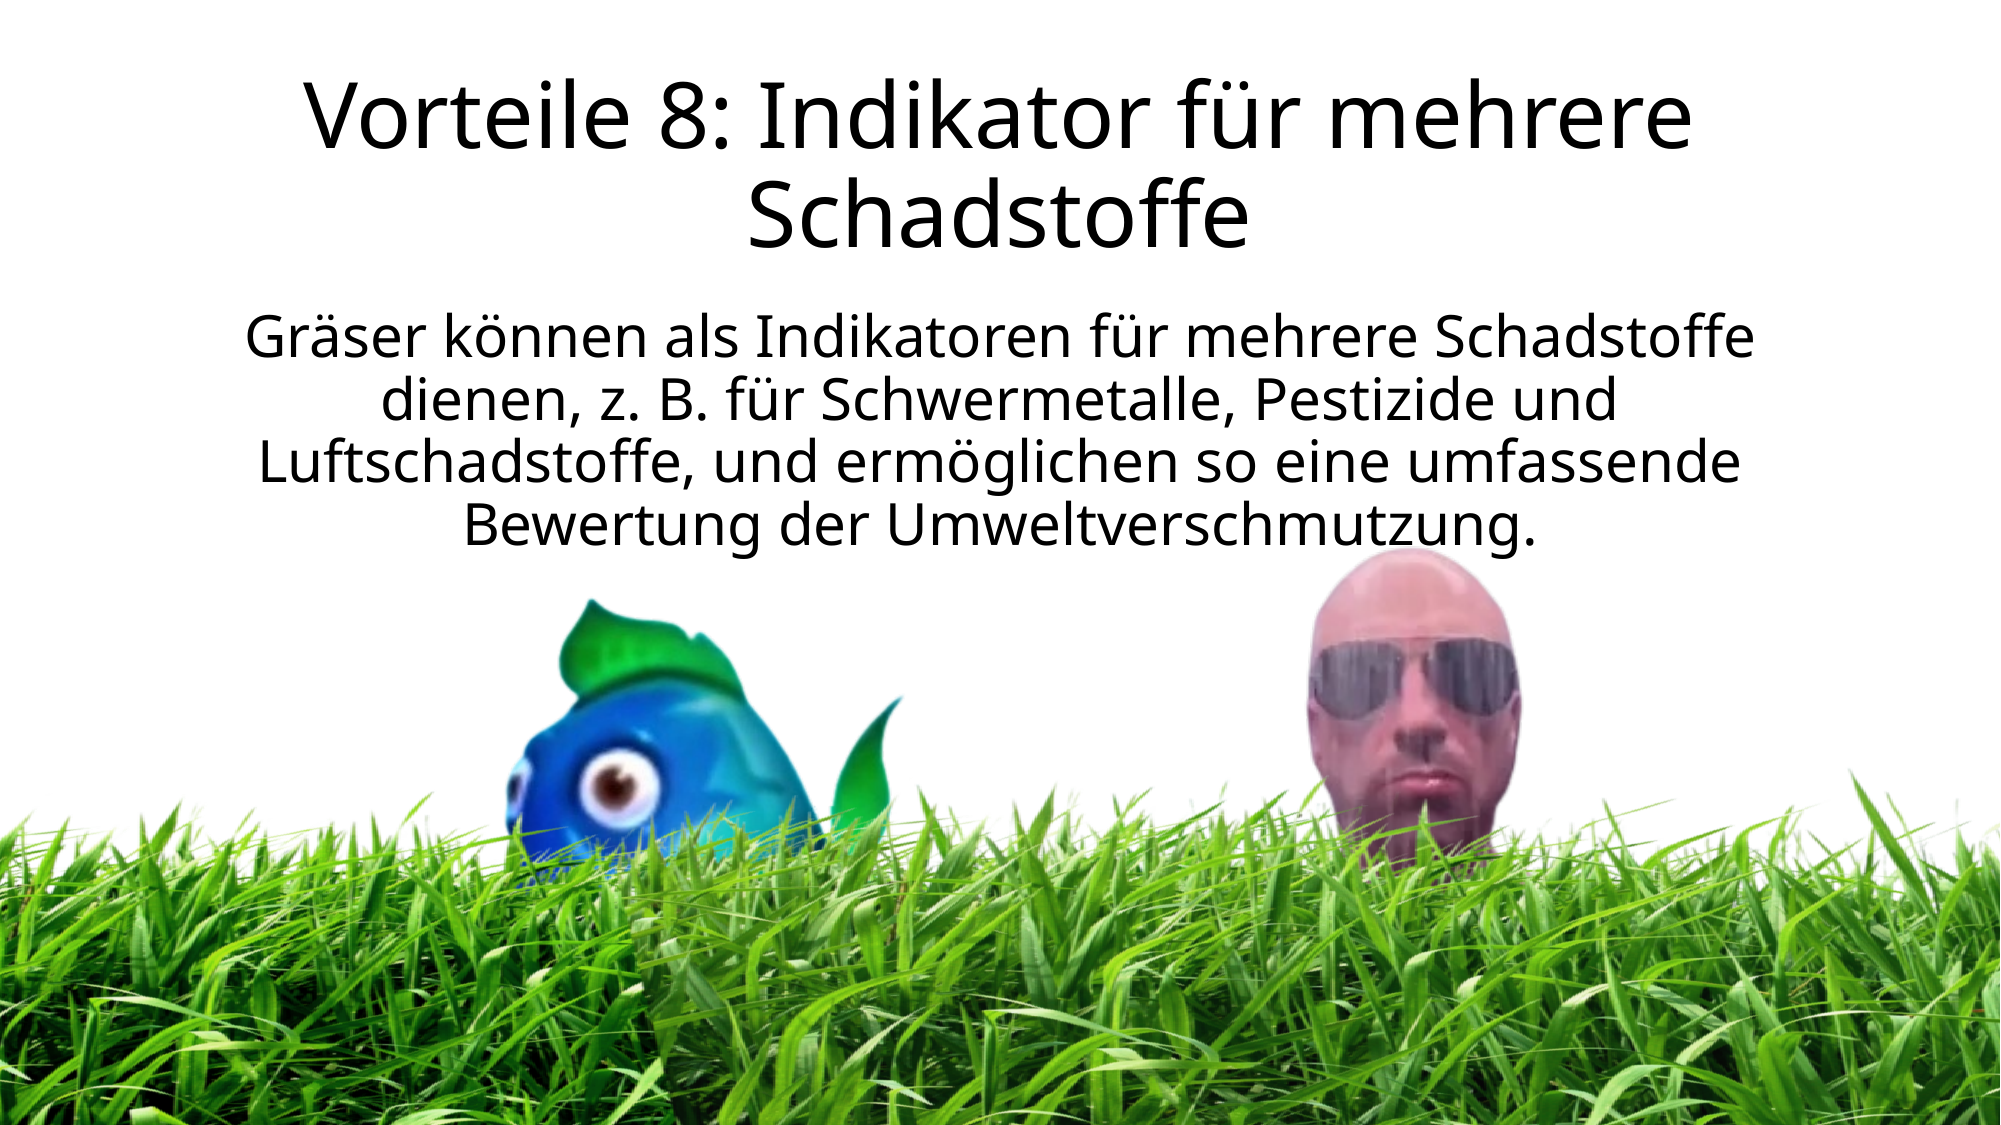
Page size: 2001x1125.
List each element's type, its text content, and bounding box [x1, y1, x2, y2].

title Vorteile 8: Indikator für mehrere Schadstoffe [137, 59, 1863, 278]
picture [0, 468, 2000, 1125]
list Gräser können als Indikatoren für mehrere Schadstoffe dienen, z. B. für Schwermetalle, Pestizide und Luftschadstoffe, und ermöglichen so eine umfassende Bewertung der Umweltverschmutzung. [137, 299, 1863, 636]
